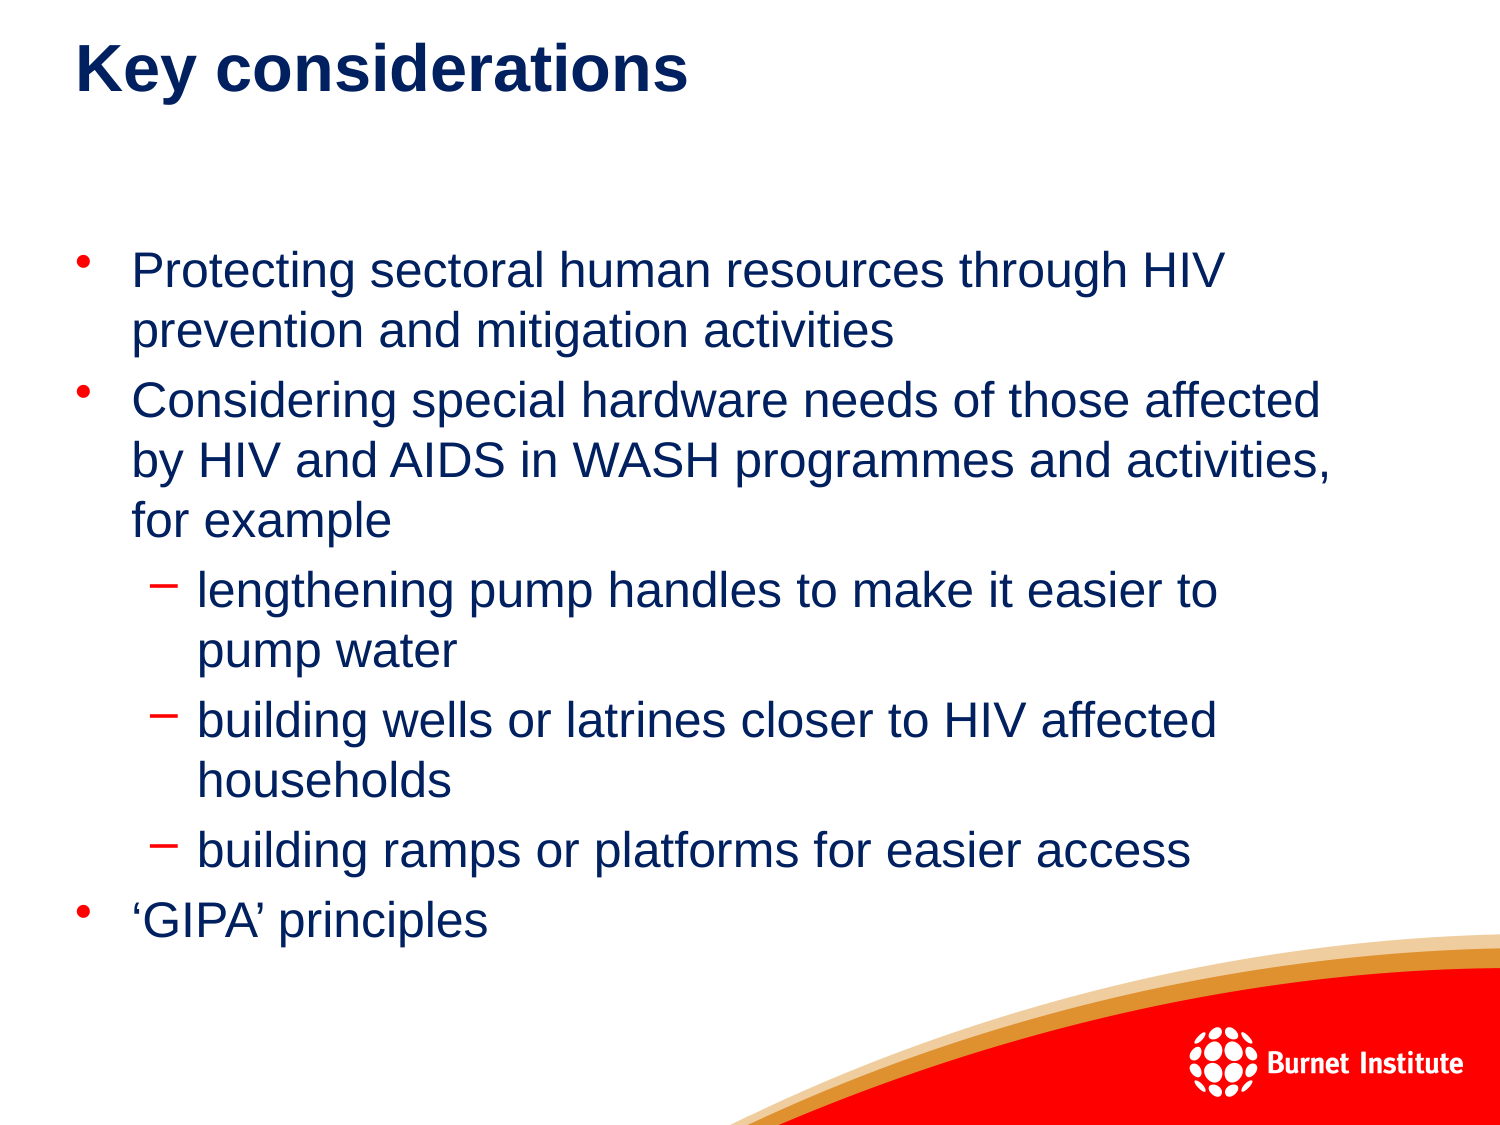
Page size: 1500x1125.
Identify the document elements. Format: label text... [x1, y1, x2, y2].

list Protecting sectoral human resources through HIV prevention and mitigation activities Considering special hardware needs of those affected by HIV and AIDS in WASH programmes and activities, for example lengthening pump handles to make it easier to pump water building wells or latrines closer to HIV affected households building ramps or platforms for easier access ‘GIPA’ principles [74, 237, 1351, 913]
picture [0, 0, 1500, 1125]
title Key considerations [74, 24, 1463, 213]
